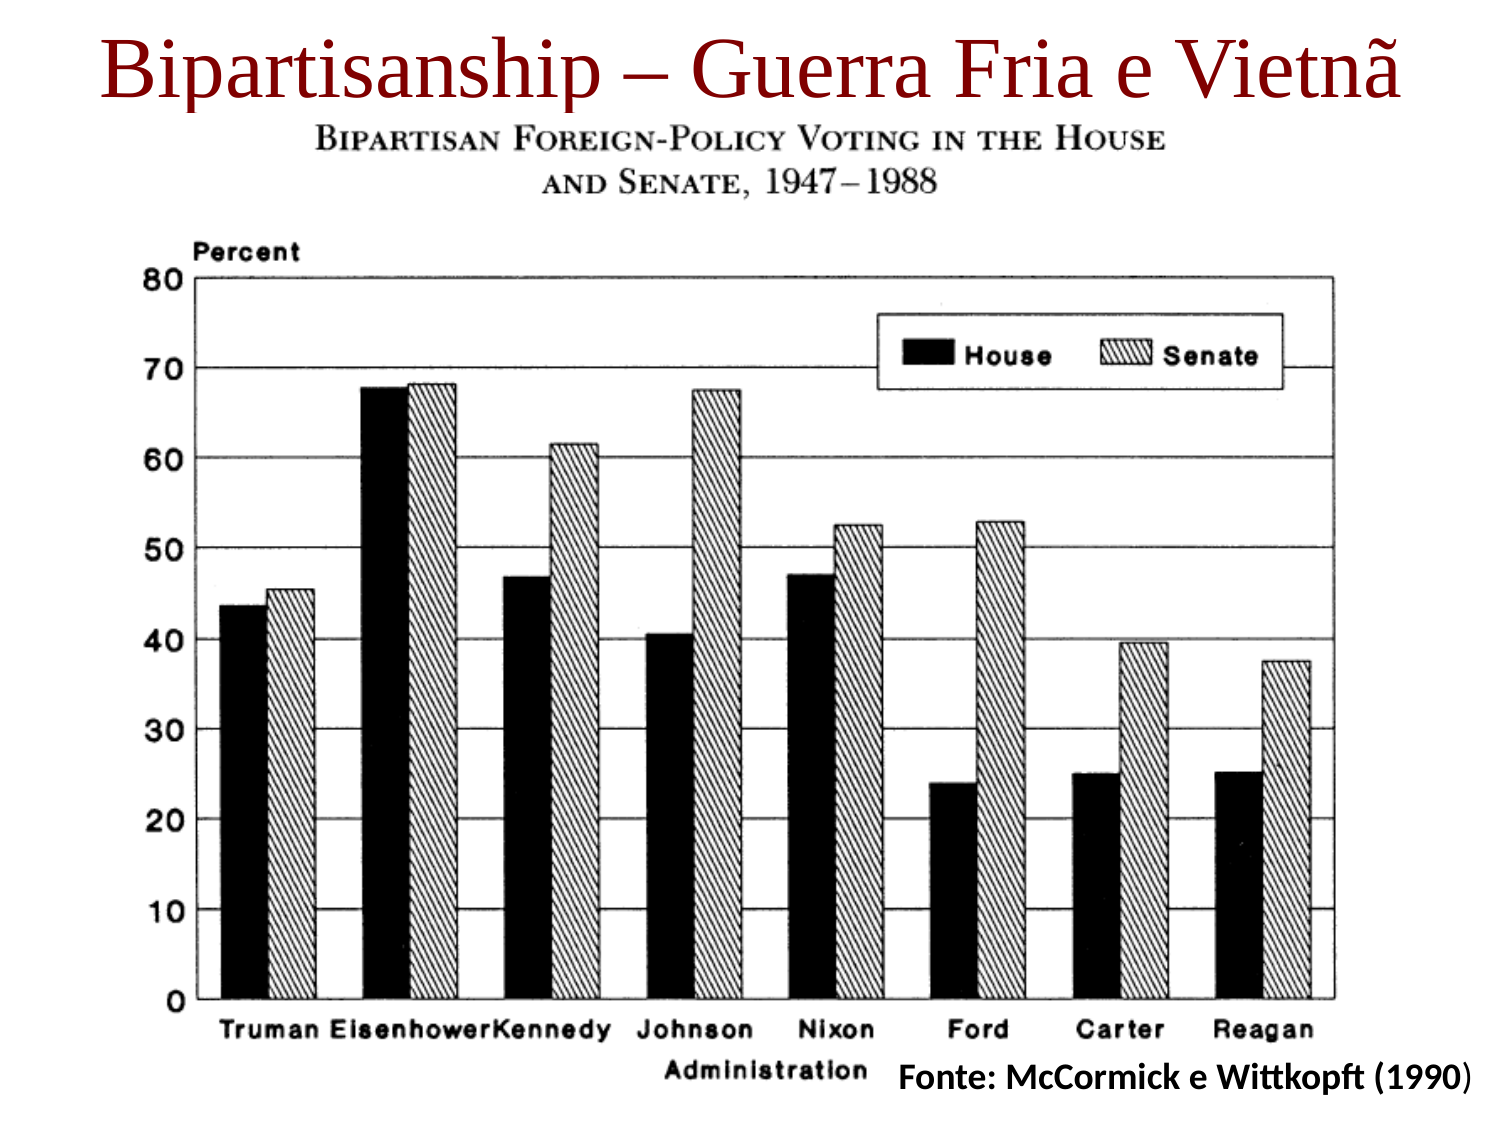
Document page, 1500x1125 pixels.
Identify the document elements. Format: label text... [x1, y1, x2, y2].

picture [111, 113, 1356, 1089]
title Bipartisanship – Guerra Fria e Vietnã [76, 0, 1427, 126]
text_box Fonte: McCormick e Wittkopft (1990) [883, 1045, 1488, 1105]
